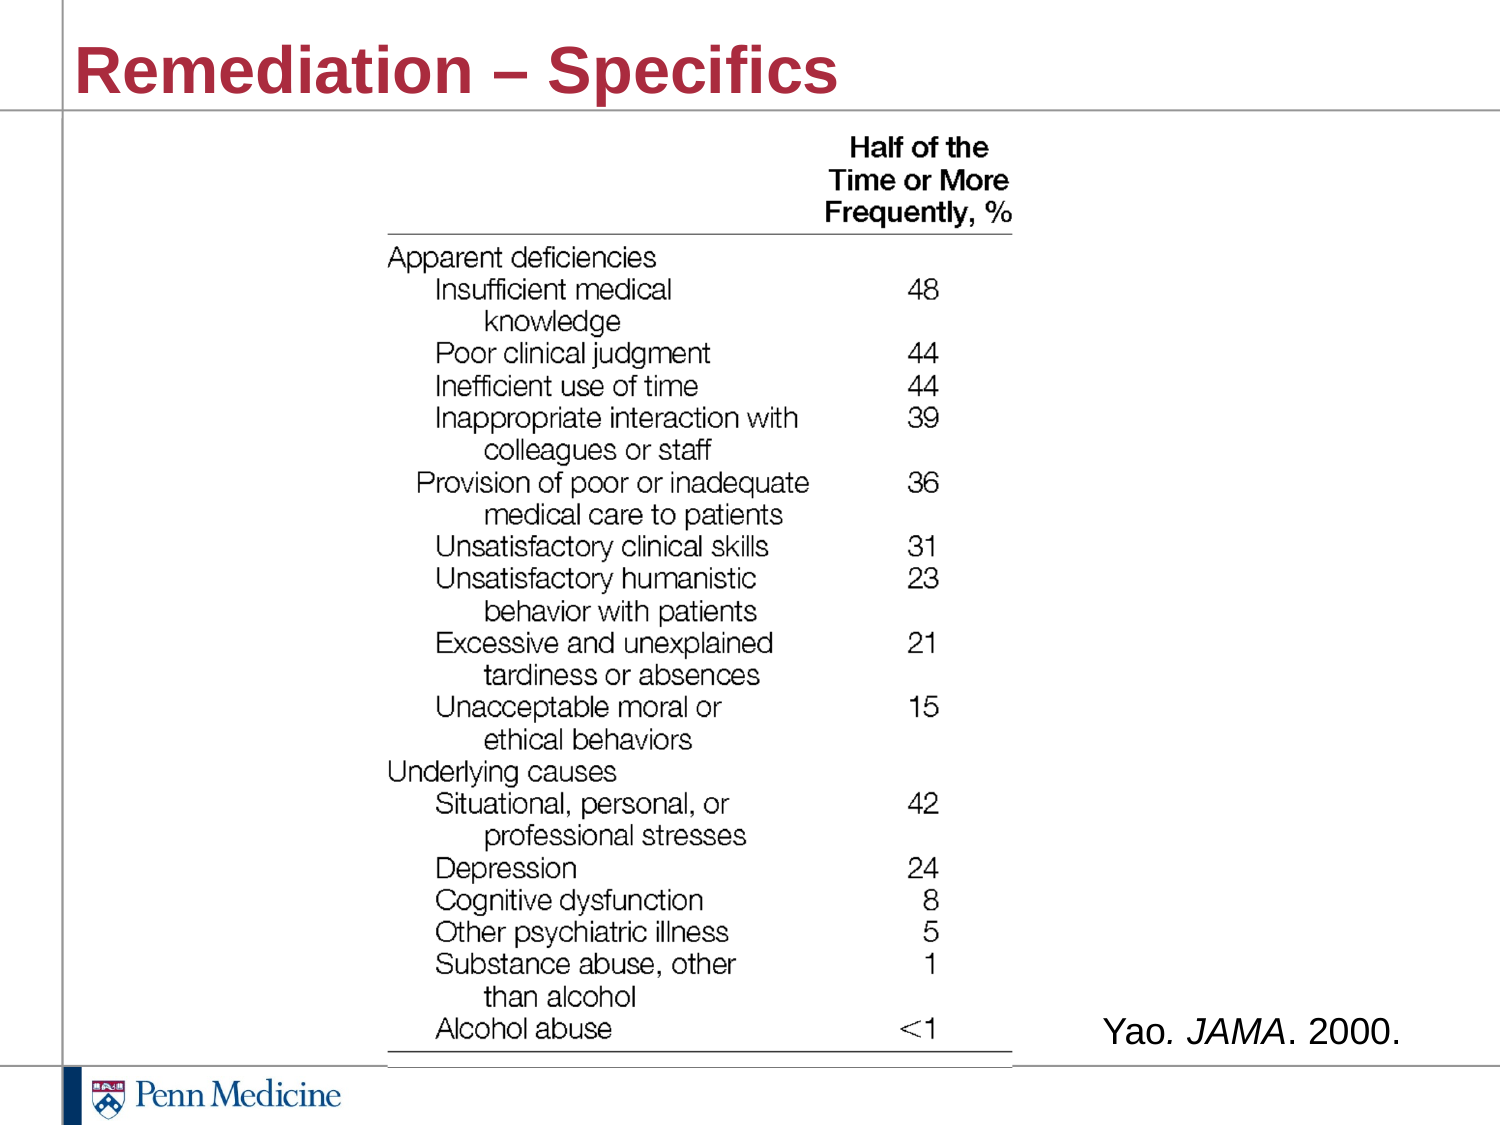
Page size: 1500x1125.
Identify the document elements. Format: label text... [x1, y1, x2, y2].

picture [86, 1076, 349, 1121]
picture [387, 124, 1013, 1068]
text_box Yao. JAMA. 2000. [1087, 999, 1498, 1060]
title Remediation – Specifics [74, 14, 1473, 107]
